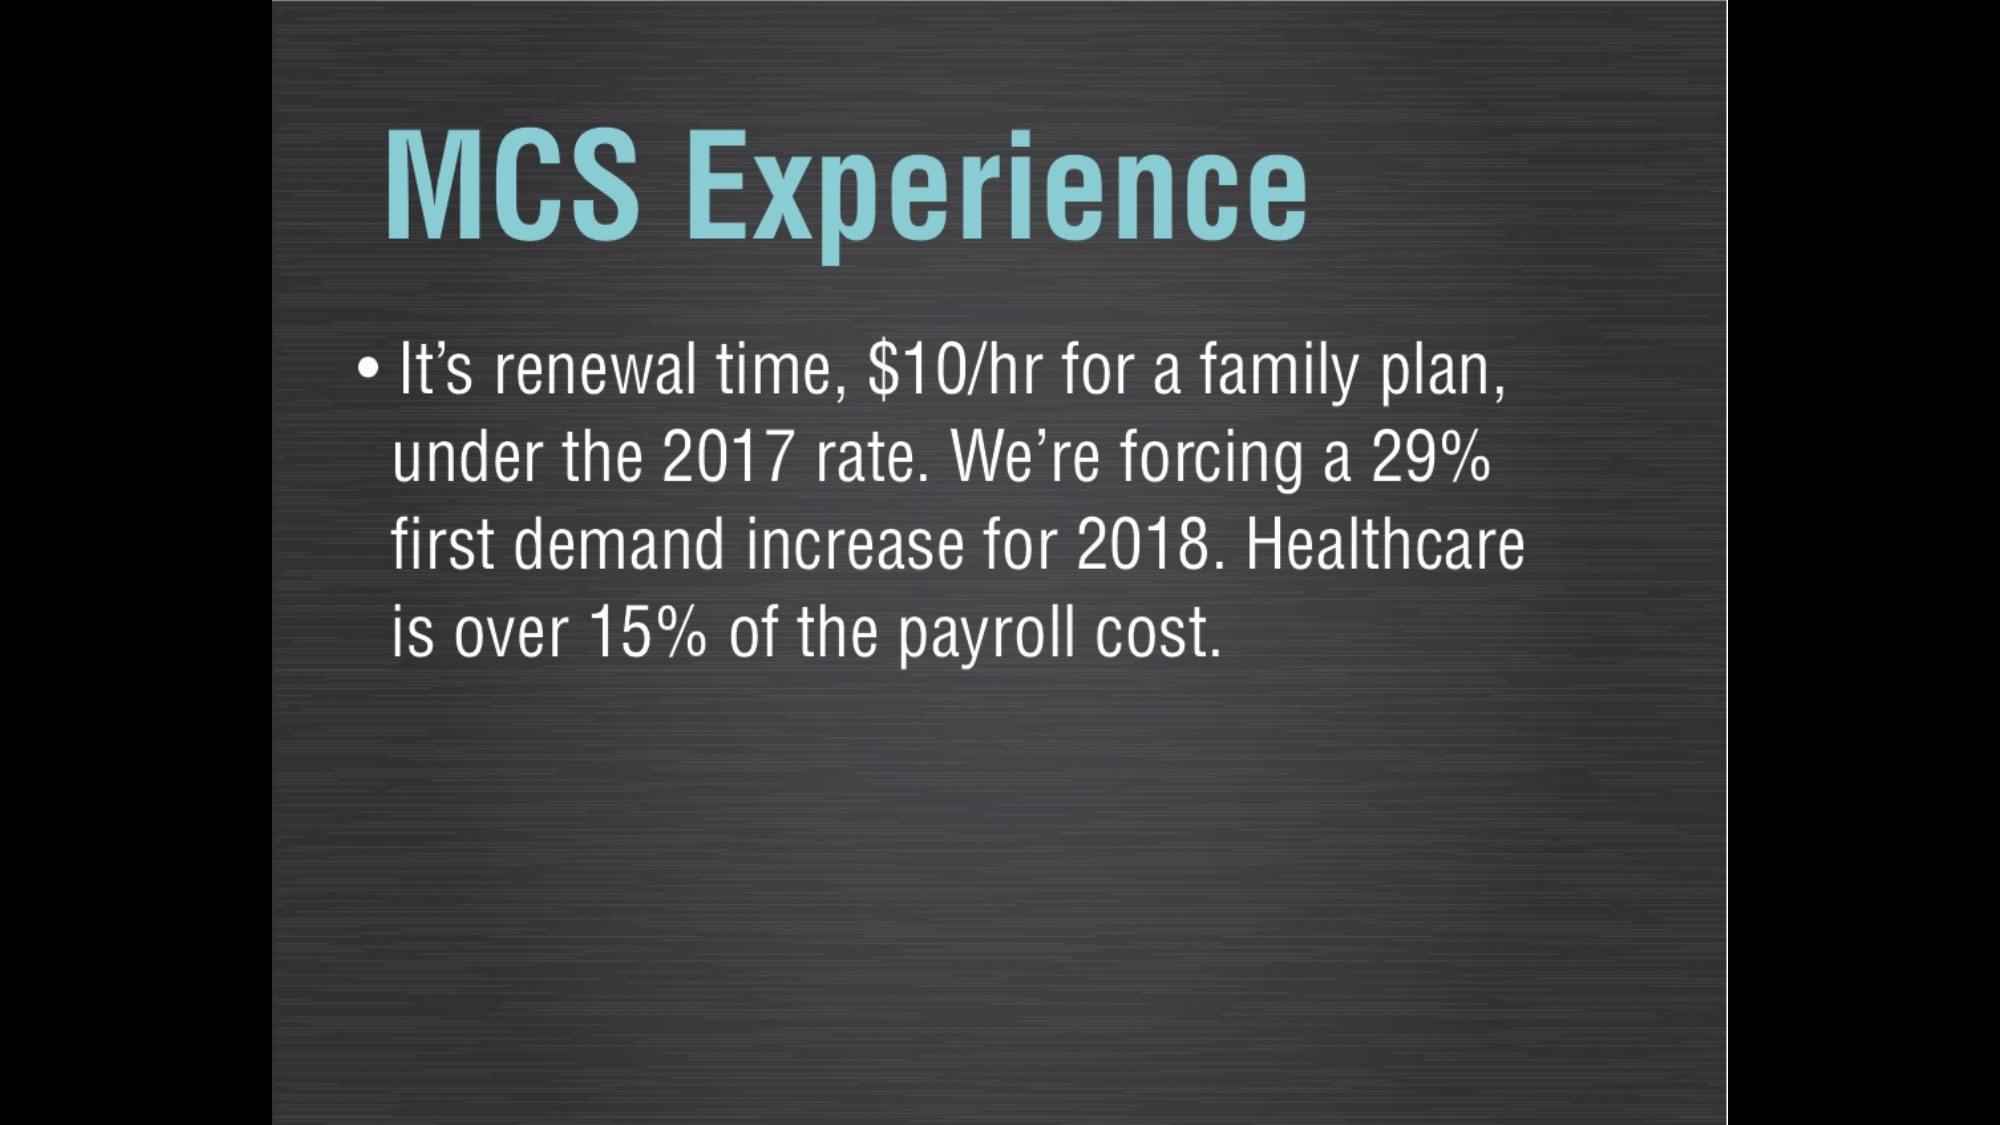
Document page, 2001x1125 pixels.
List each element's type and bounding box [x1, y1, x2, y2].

text_box [1728, 0, 2000, 1125]
text_box [0, 0, 272, 1125]
picture [272, 0, 1728, 1125]
